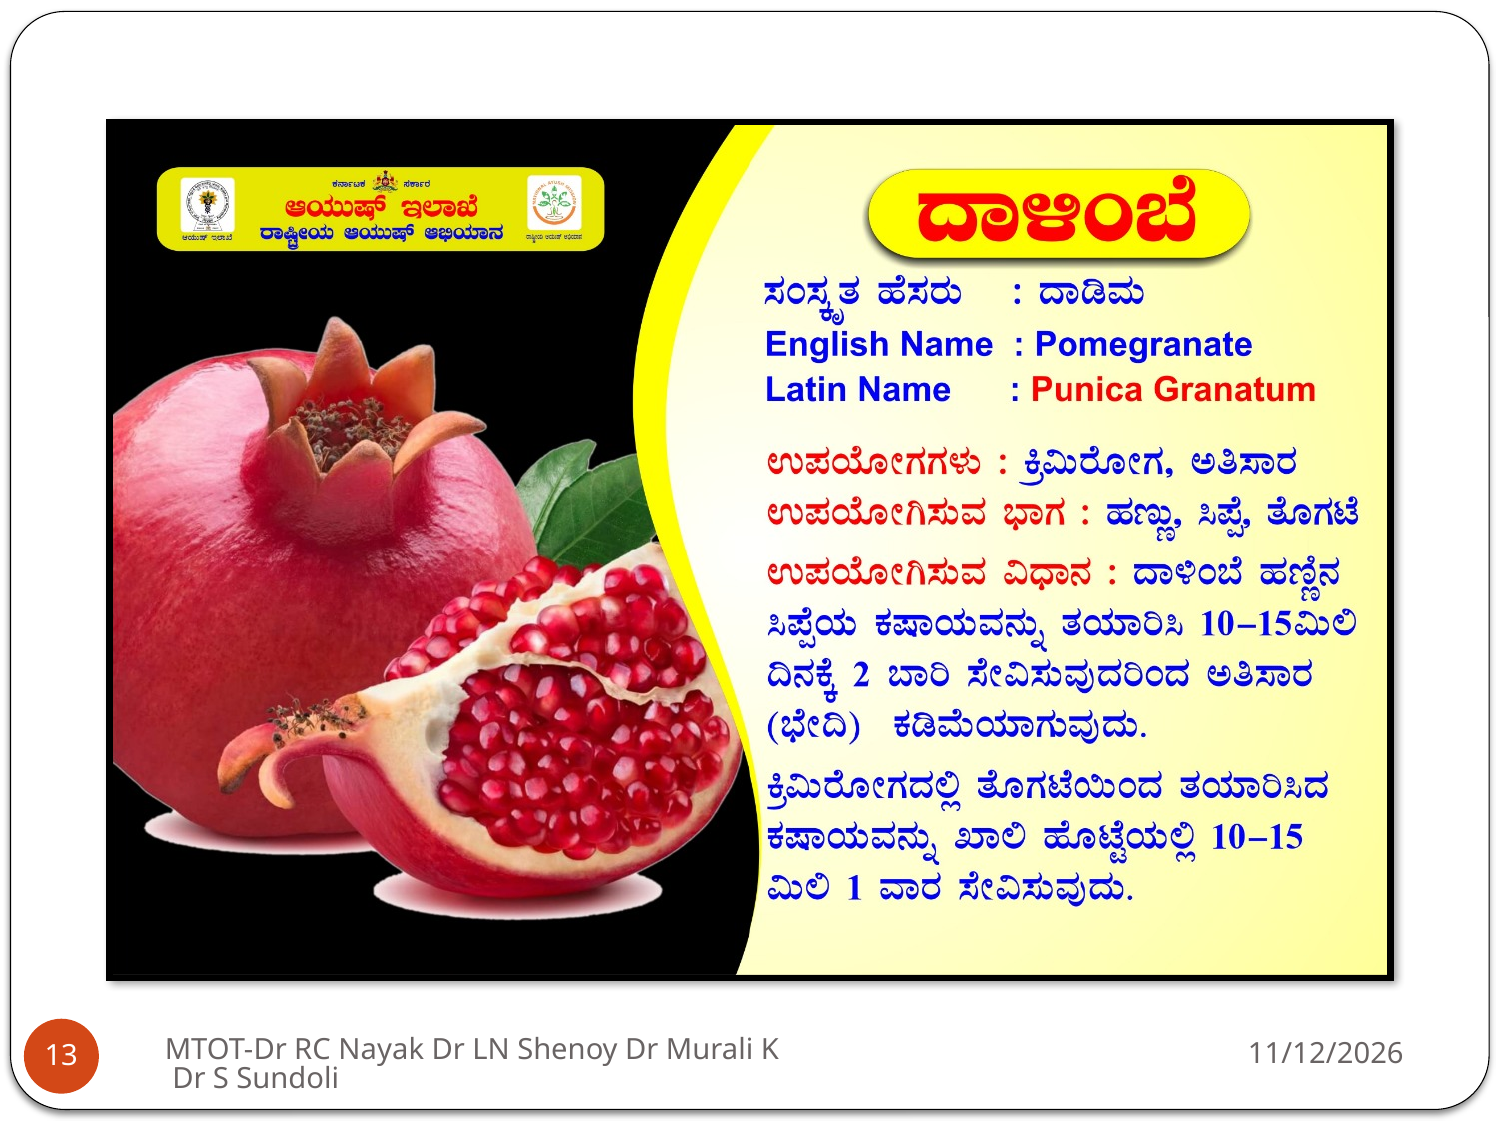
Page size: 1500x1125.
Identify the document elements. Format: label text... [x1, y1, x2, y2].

picture [112, 124, 1388, 975]
footer MTOT-Dr RC Nayak Dr LN Shenoy Dr Murali K Dr S Sundoli [150, 1012, 800, 1088]
slide_number 13 [23, 1018, 99, 1094]
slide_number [1012, 1015, 1419, 1094]
